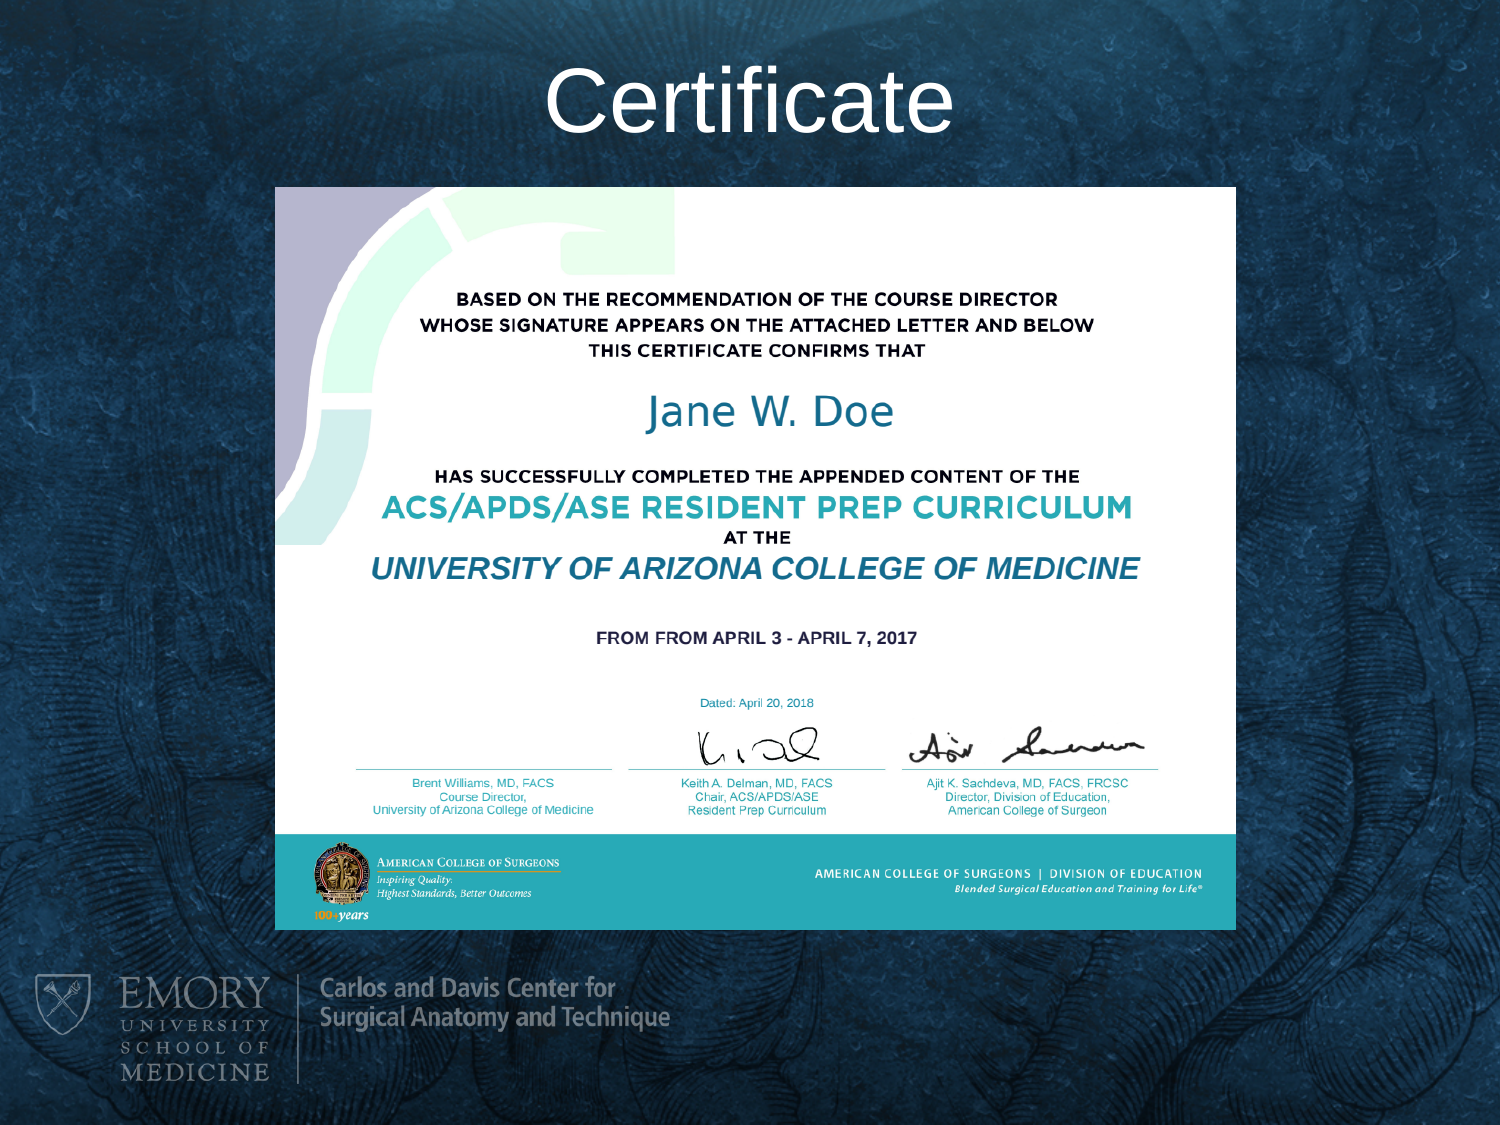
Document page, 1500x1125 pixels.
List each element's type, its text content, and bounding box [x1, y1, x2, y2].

title Certificate [75, 24, 1425, 168]
picture [0, 0, 1500, 1125]
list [274, 187, 1236, 931]
